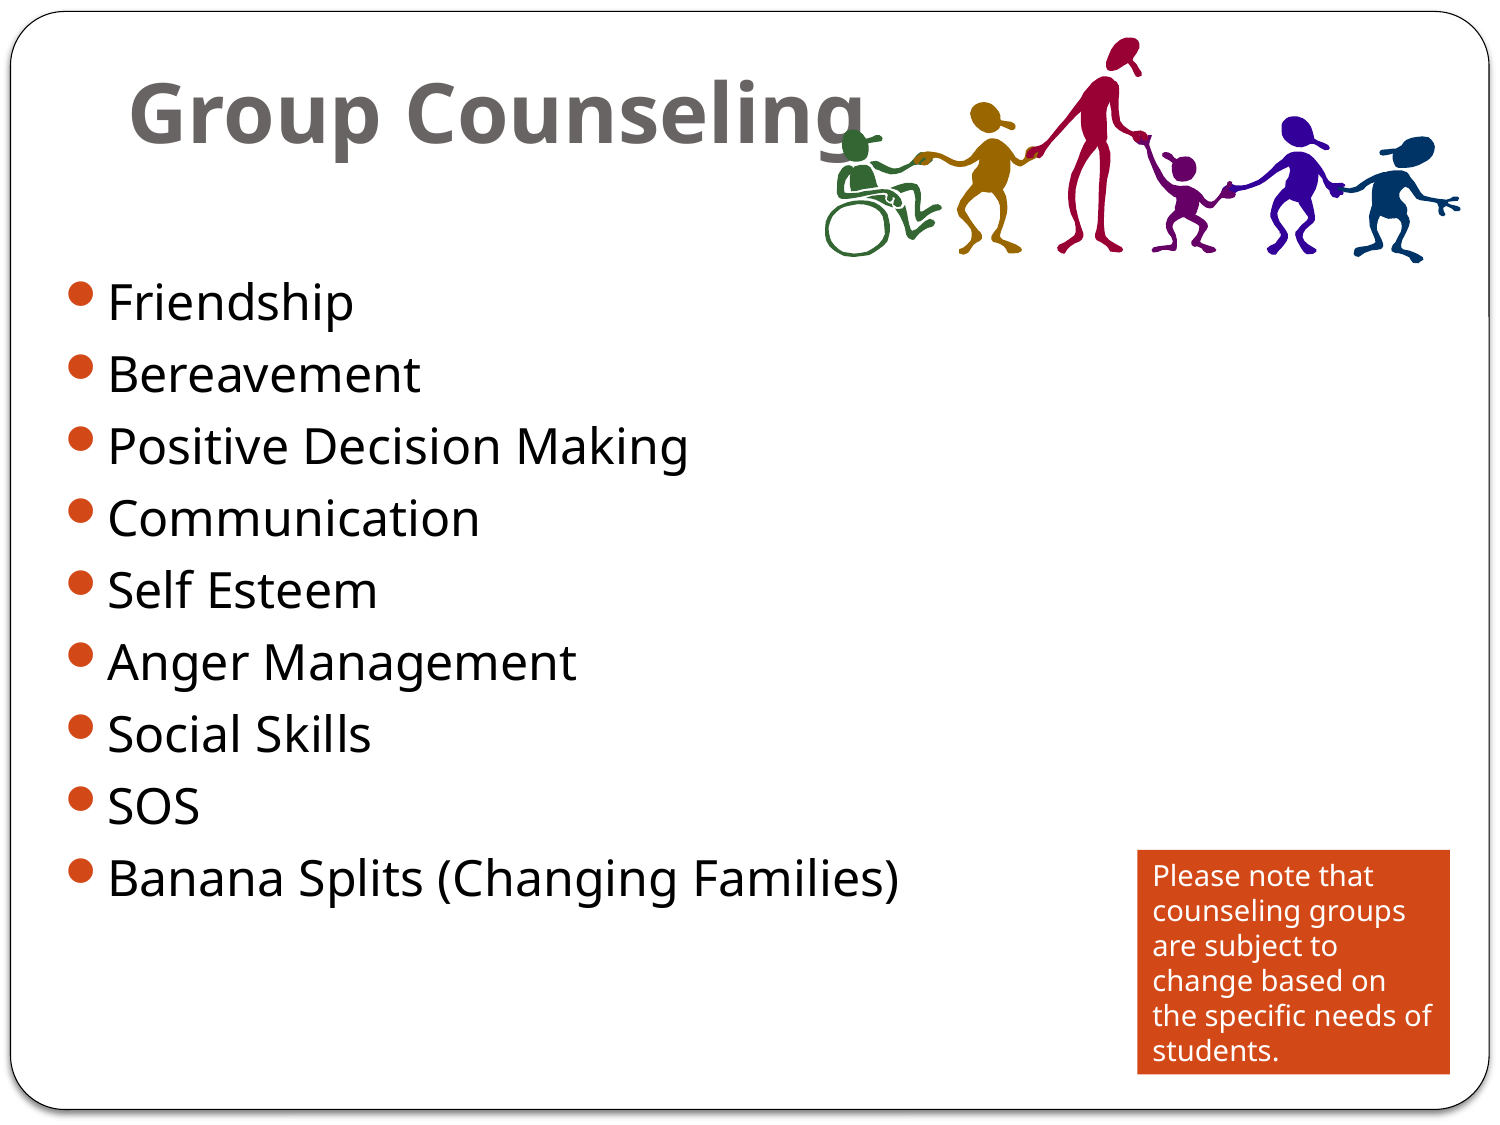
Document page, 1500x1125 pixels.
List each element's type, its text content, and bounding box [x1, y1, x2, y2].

picture [824, 37, 1461, 264]
title Group Counseling [112, 45, 818, 175]
text_box Please note that counseling groups are subject to change based on the specific needs of students. [1137, 849, 1450, 1075]
list Friendship Bereavement Positive Decision Making Communication Self Esteem Anger Management Social Skills SOS Banana Splits (Changing Families) [50, 262, 1450, 1075]
